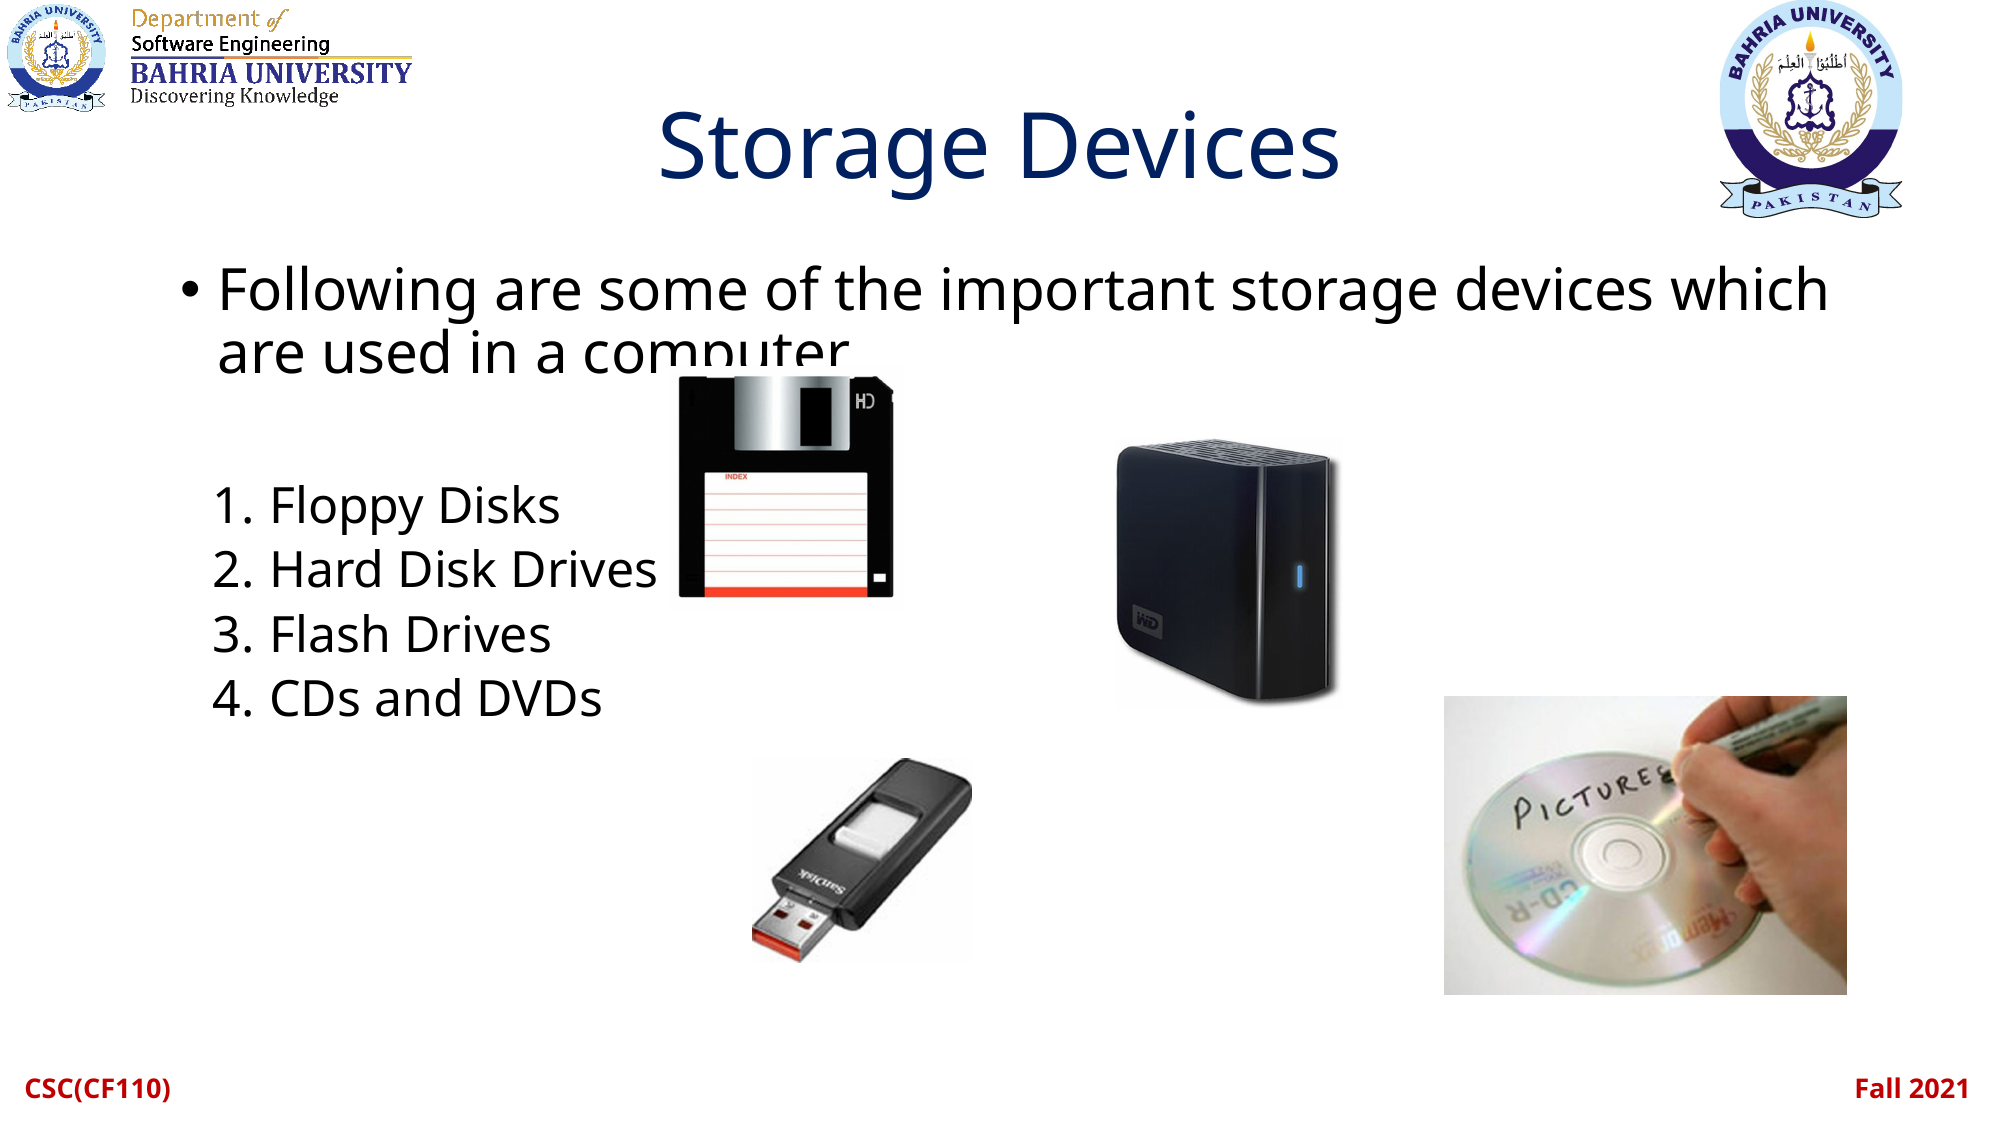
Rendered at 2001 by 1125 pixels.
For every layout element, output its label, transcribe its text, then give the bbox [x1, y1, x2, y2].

slide_number CSC(CF110) [9, 1057, 387, 1118]
title Storage Devices [137, 59, 1863, 237]
picture [752, 758, 972, 963]
picture [1, 1, 416, 120]
picture [669, 366, 903, 610]
list Following are some of the important storage devices which are used in a computer.. Floppy Disks Hard Disk Drives Flash Drives CDs and DVDs [165, 252, 1890, 1008]
picture [1115, 438, 1343, 709]
picture [1719, 0, 1903, 218]
picture [1444, 696, 1847, 995]
